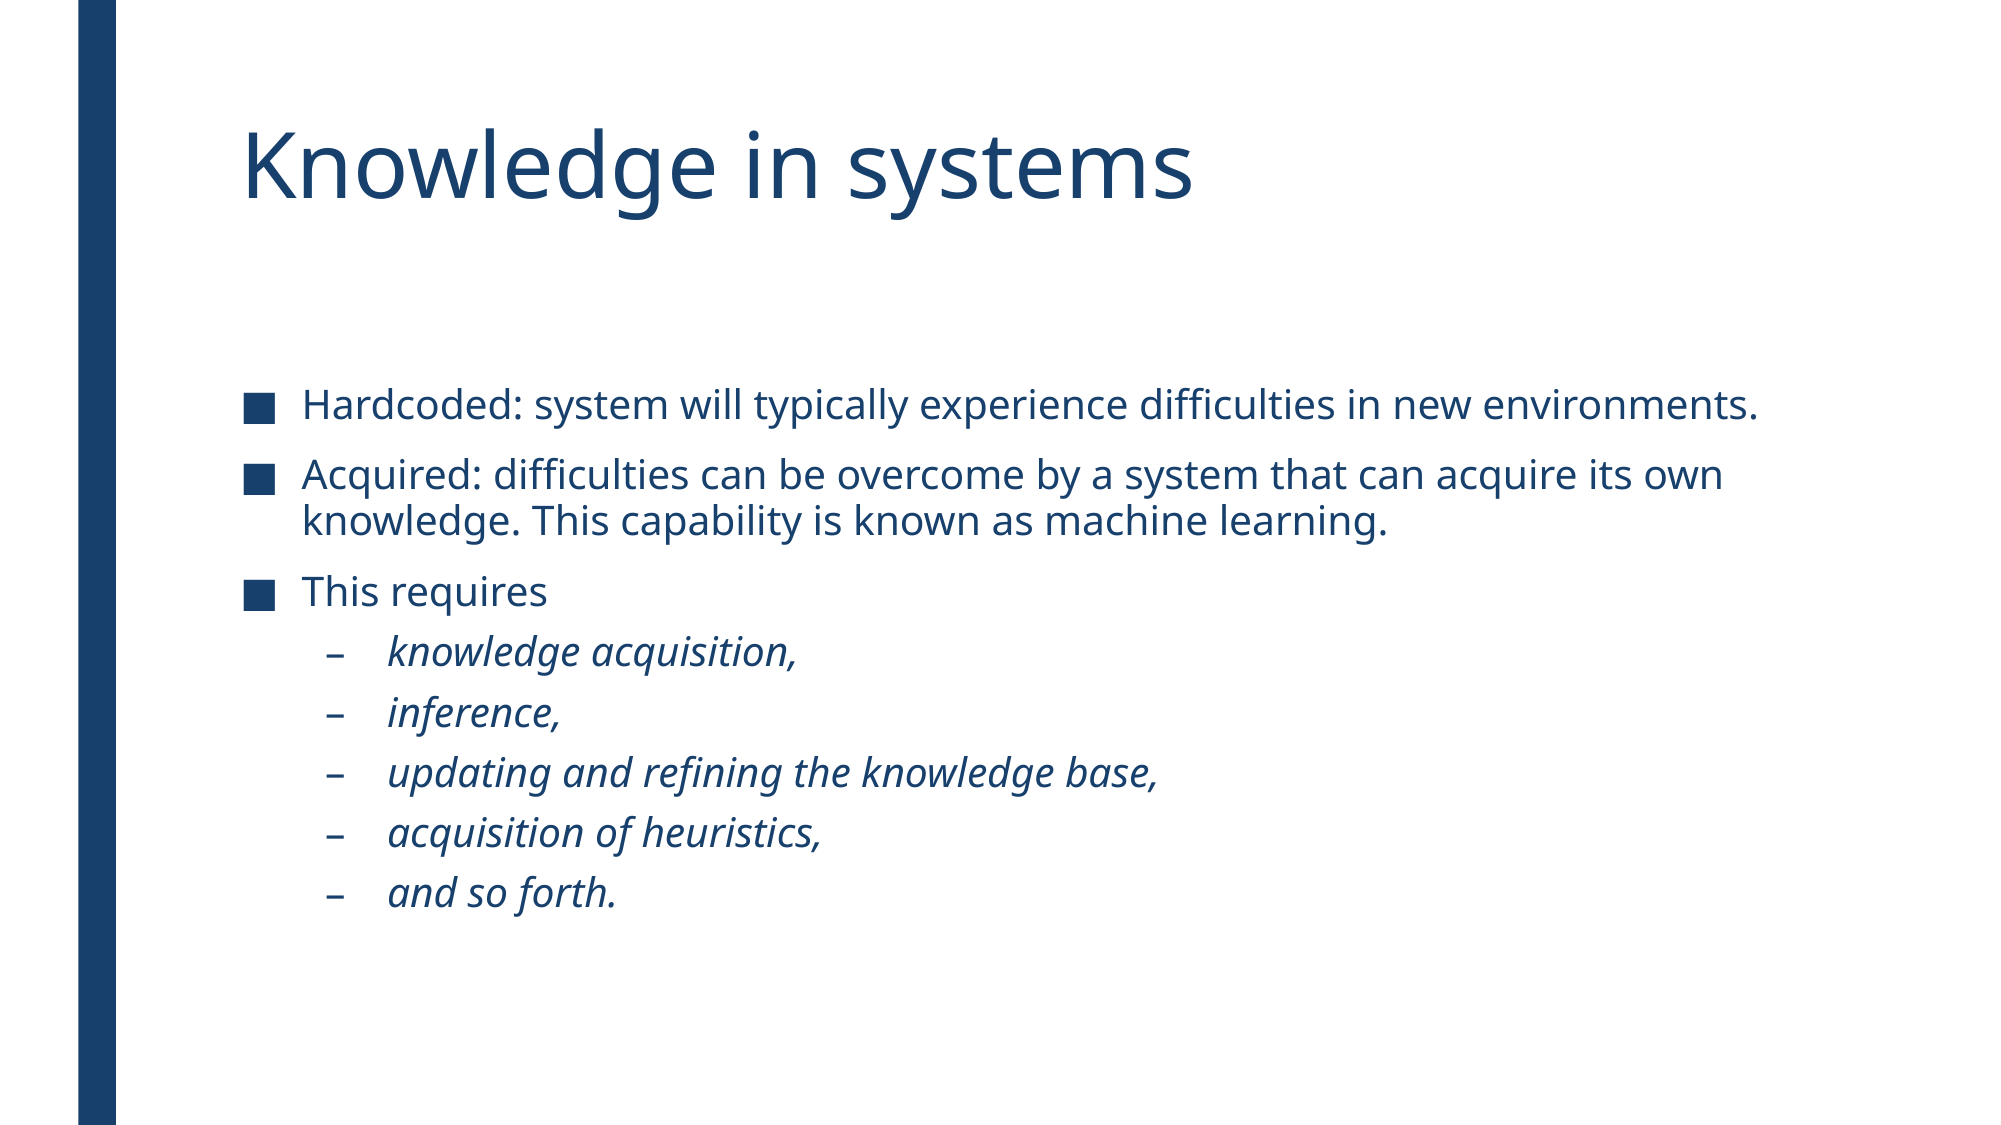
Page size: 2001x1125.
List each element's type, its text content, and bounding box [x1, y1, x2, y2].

title Knowledge in systems [225, 112, 1800, 357]
list Hardcoded: system will typically experience difficulties in new environments. Acquired: difficulties can be overcome by a system that can acquire its own knowledge. This capability is known as machine learning. This requires knowledge acquisition, inference, updating and refining the knowledge base, acquisition of heuristics, and so forth. [225, 375, 1800, 963]
